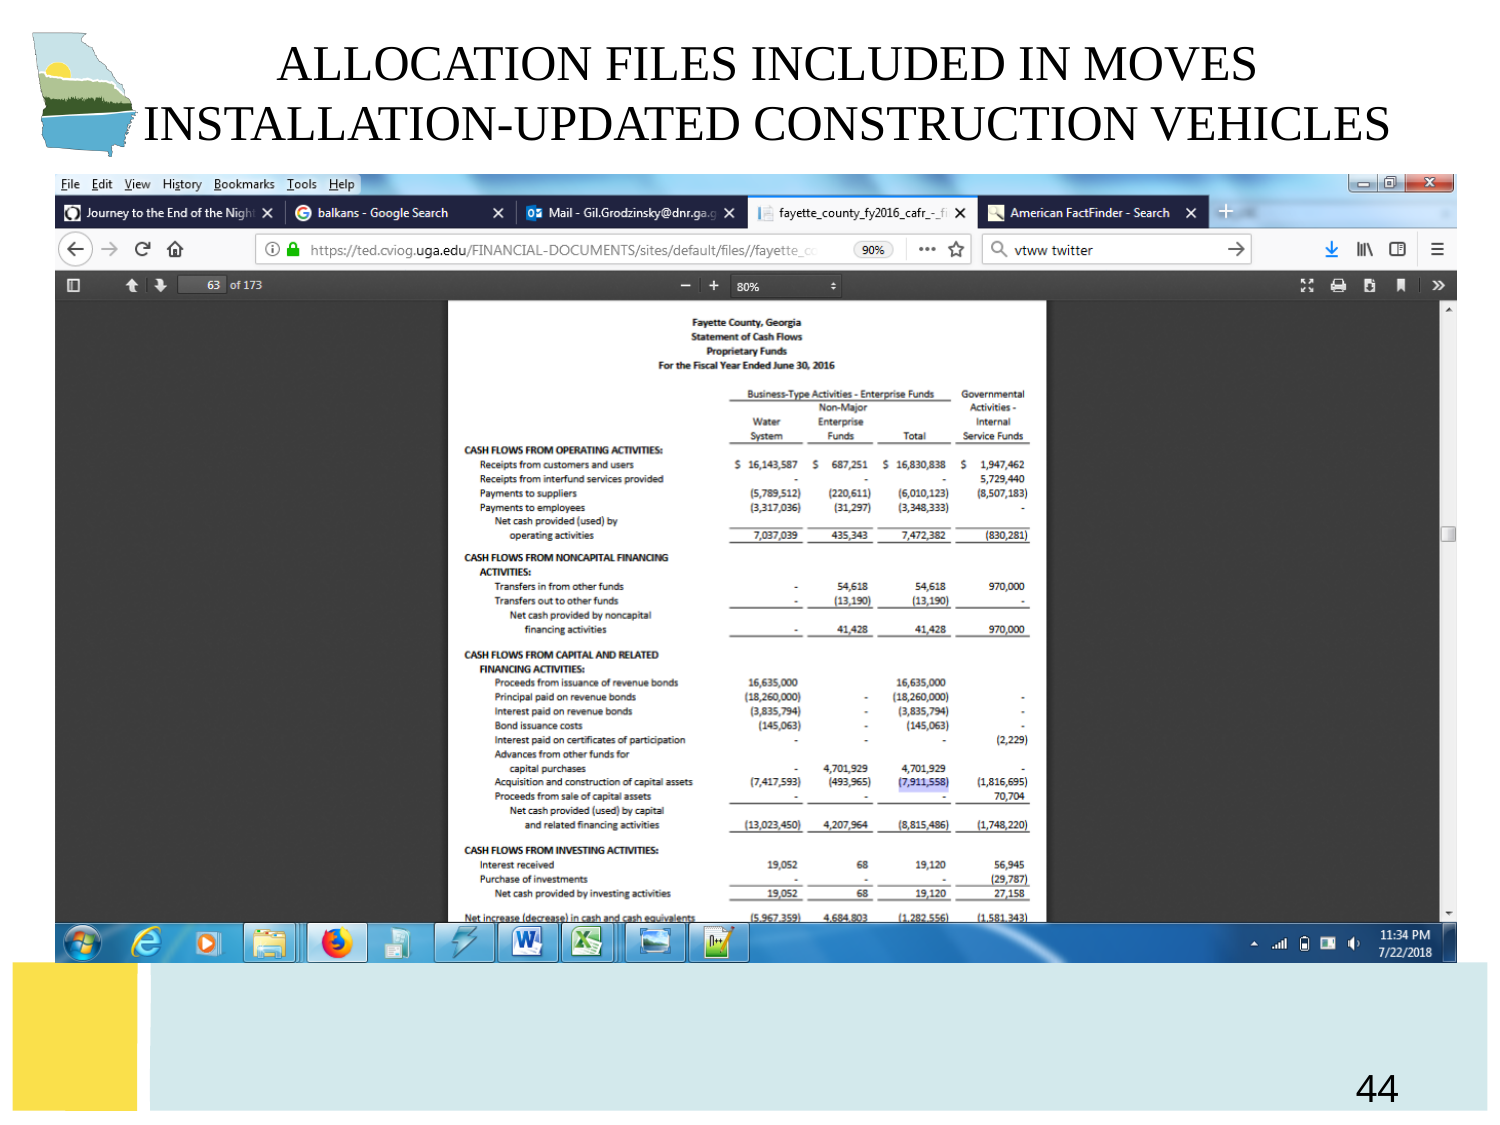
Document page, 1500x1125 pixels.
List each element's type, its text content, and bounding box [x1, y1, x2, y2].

picture [23, 21, 143, 159]
title Allocation files included in MOVES installation-UPDATED CONSTRUCTION VEHICLES [86, 51, 1449, 173]
text_box 44 [1341, 1057, 1500, 1123]
picture [55, 174, 1457, 963]
